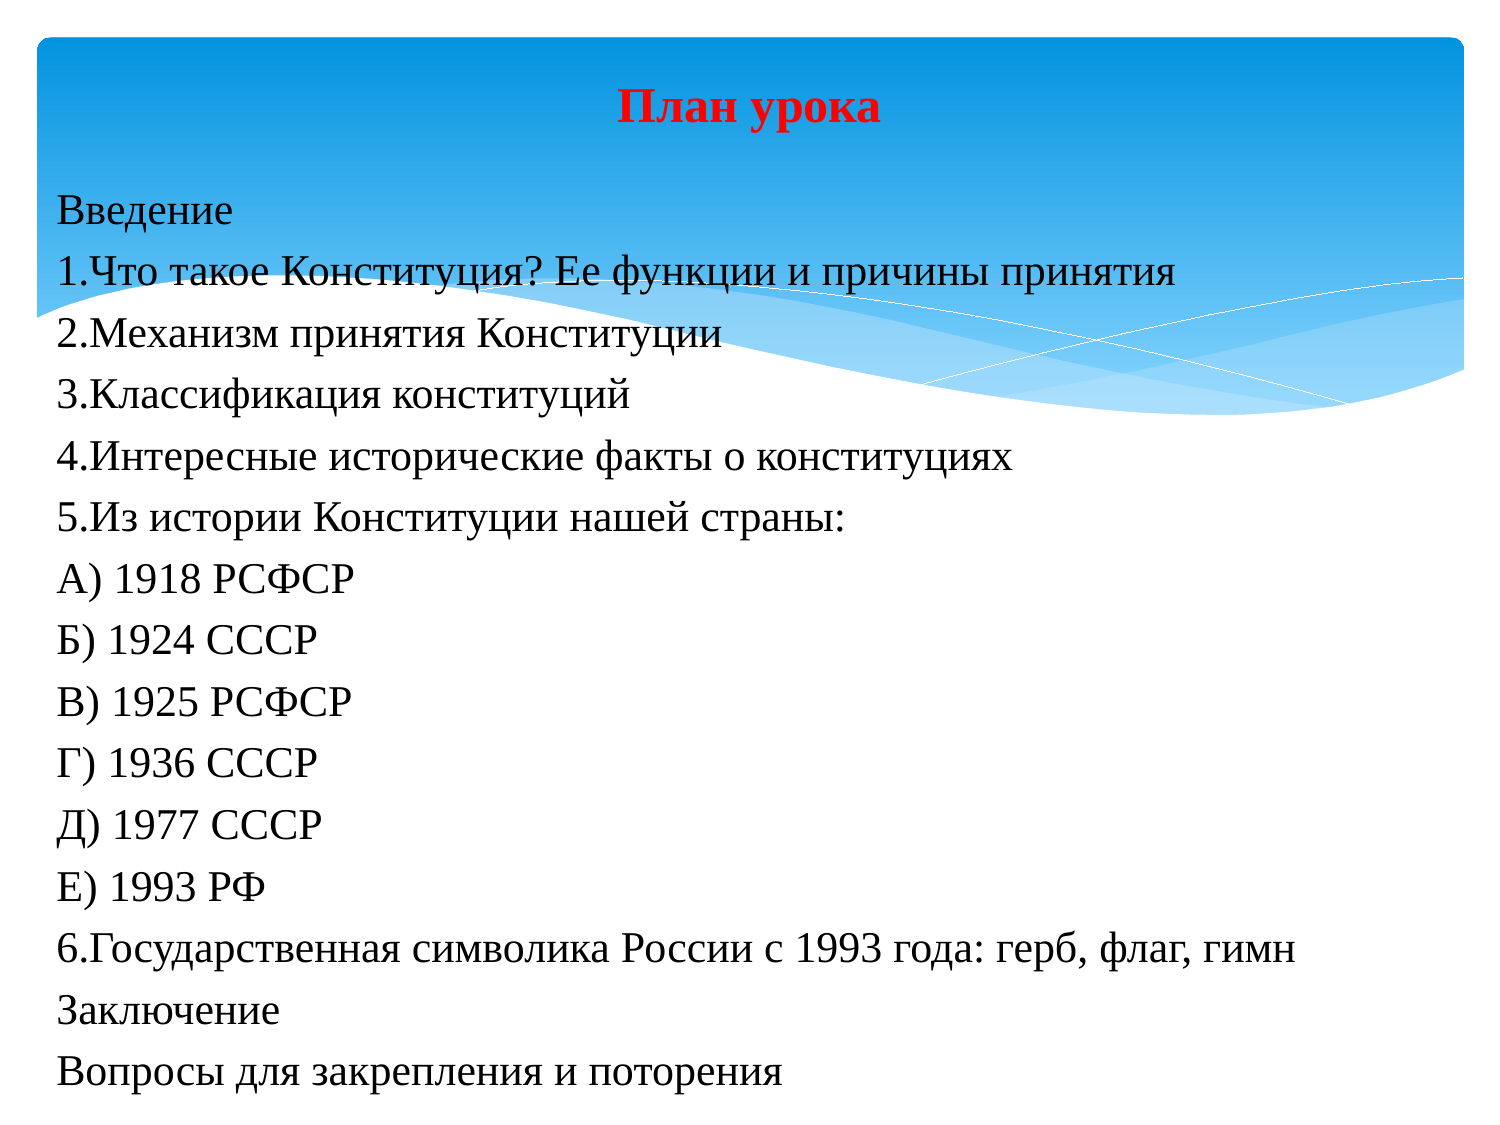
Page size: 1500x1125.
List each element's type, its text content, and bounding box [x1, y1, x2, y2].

list Введение 1.Что такое Конституция? Ее функции и причины принятия 2.Механизм принятия Конституции 3.Классификация конституций 4.Интересные исторические факты о конституциях 5.Из истории Конституции нашей страны: А) 1918 РСФСР Б) 1924 СССР В) 1925 РСФСР Г) 1936 СССР Д) 1977 СССР Е) 1993 РФ 6.Государственная символика России с 1993 года: герб, флаг, гимн Заключение Вопросы для закрепления и поторения [41, 172, 1471, 1106]
title План урока [75, 55, 1425, 149]
